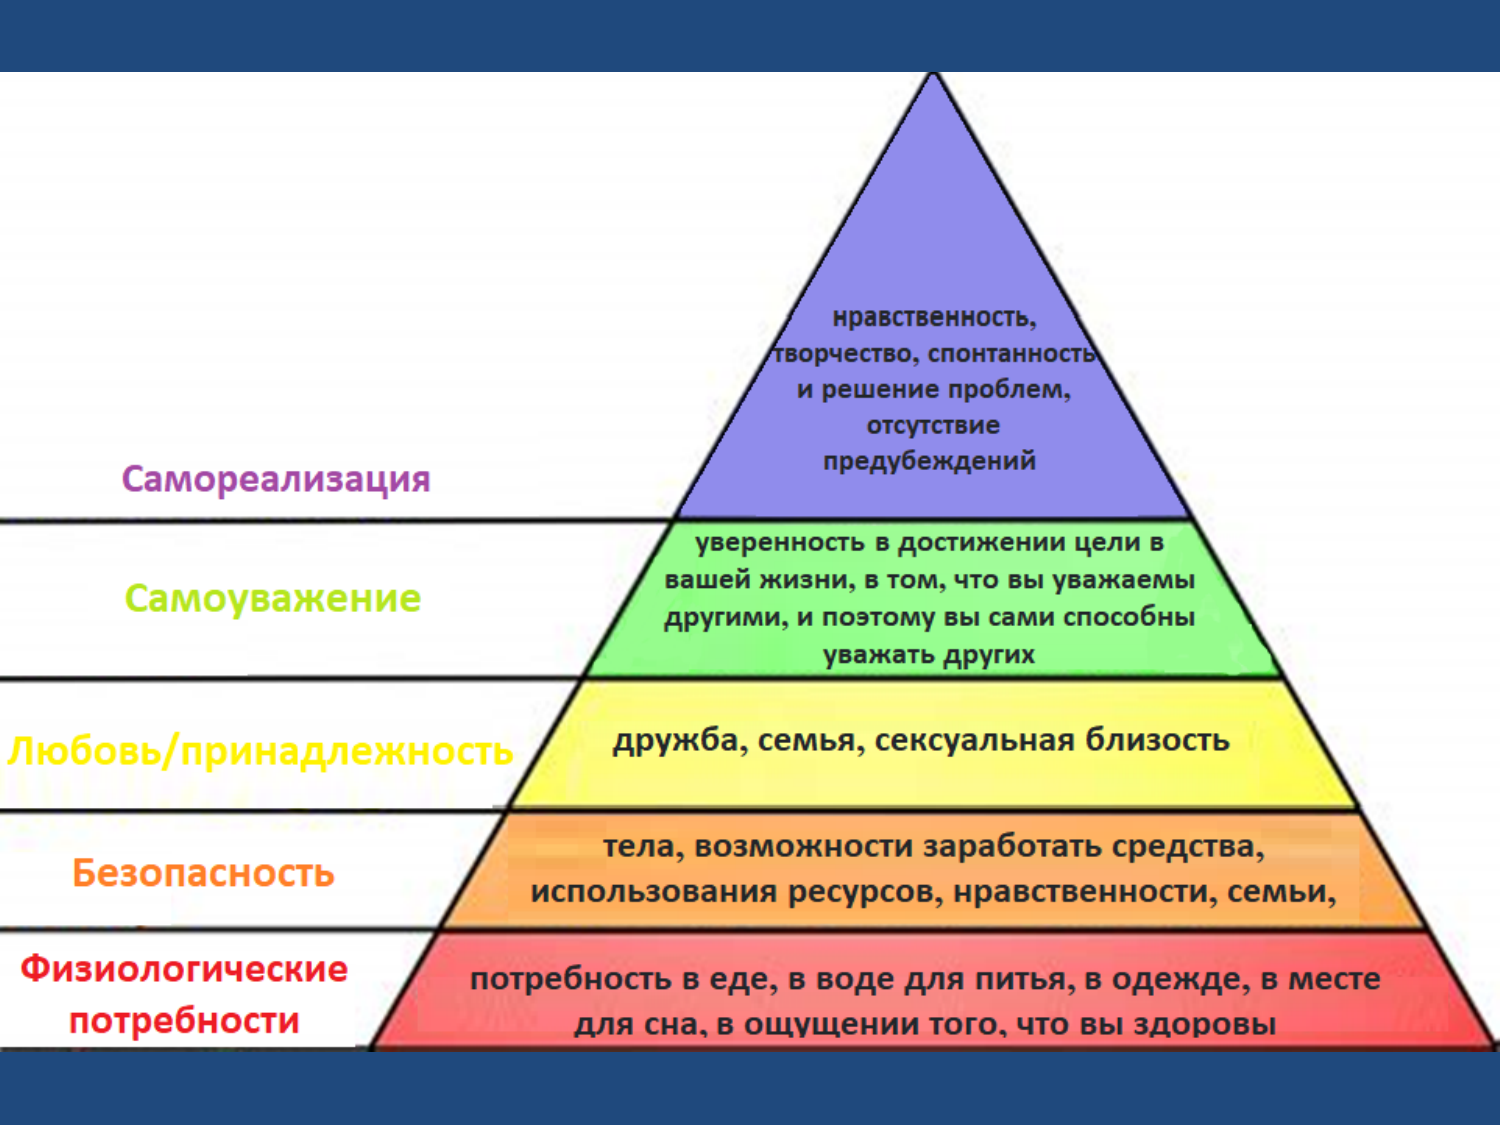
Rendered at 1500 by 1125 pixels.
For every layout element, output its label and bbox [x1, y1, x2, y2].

picture [0, 72, 1500, 1053]
